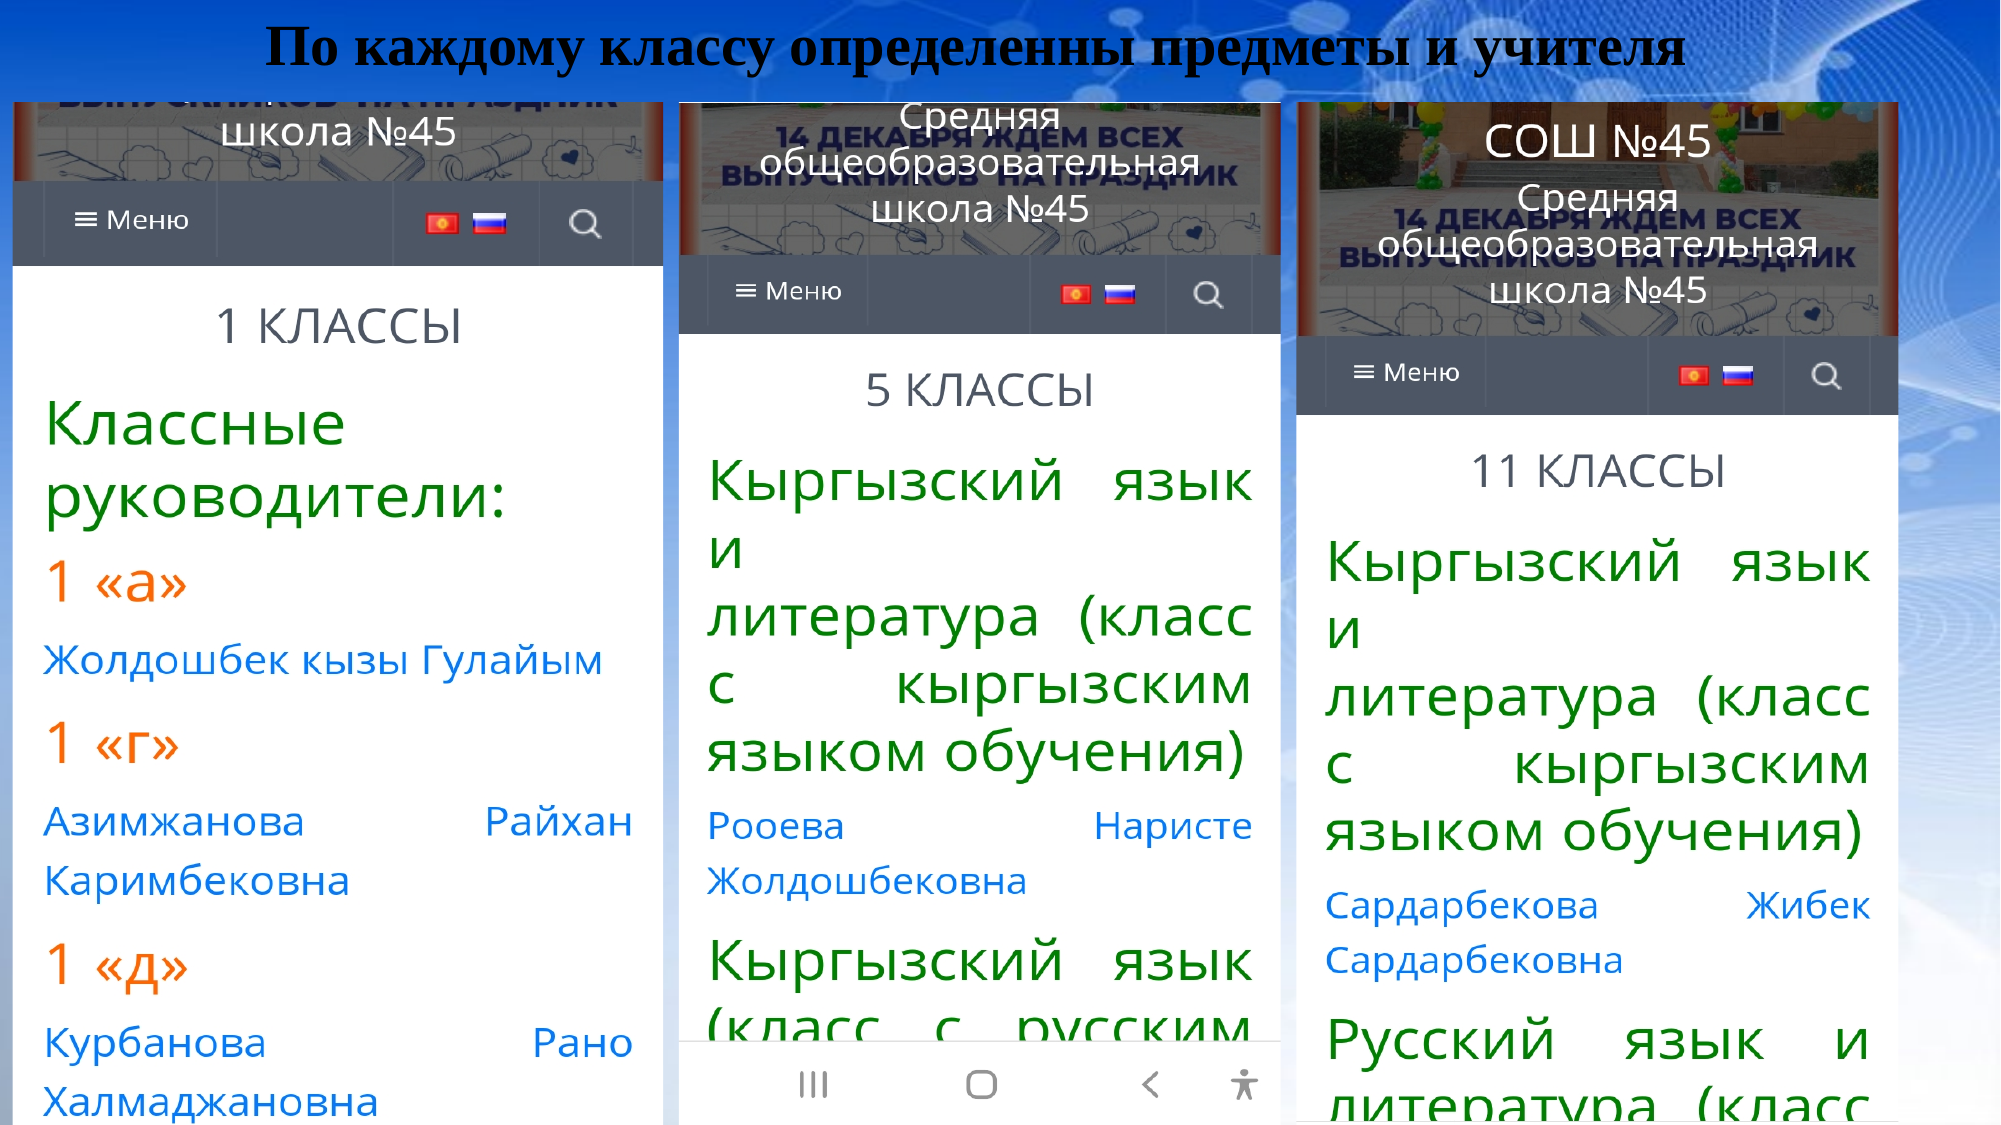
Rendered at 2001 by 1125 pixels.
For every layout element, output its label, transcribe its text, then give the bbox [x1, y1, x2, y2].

picture [0, 0, 2001, 1125]
text_box По каждому классу определенны предметы и учителя [250, 0, 1867, 85]
